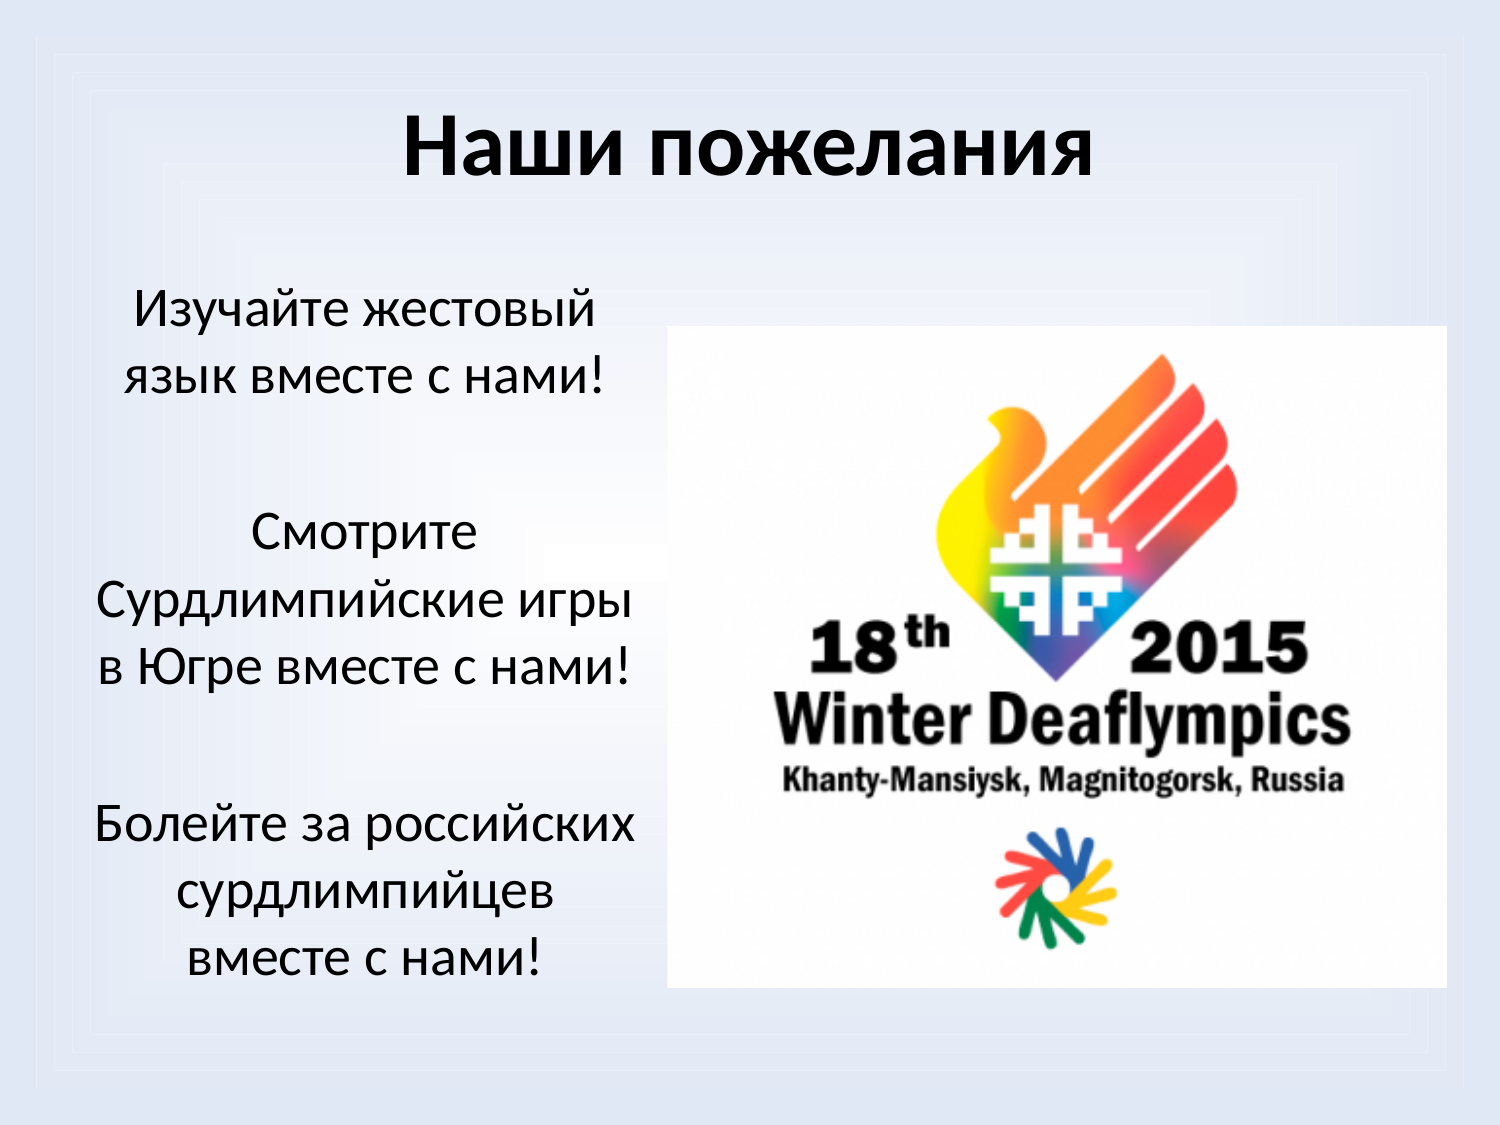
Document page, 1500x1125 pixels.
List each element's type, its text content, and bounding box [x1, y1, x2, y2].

list Изучайте жестовый язык вместе с нами! Смотрите Сурдлимпийские игры в Югре вместе с нами! Болейте за российских сурдлимпийцев вместе с нами! [75, 262, 656, 1005]
picture [666, 326, 1447, 988]
title Наши пожелания [75, 45, 1425, 233]
